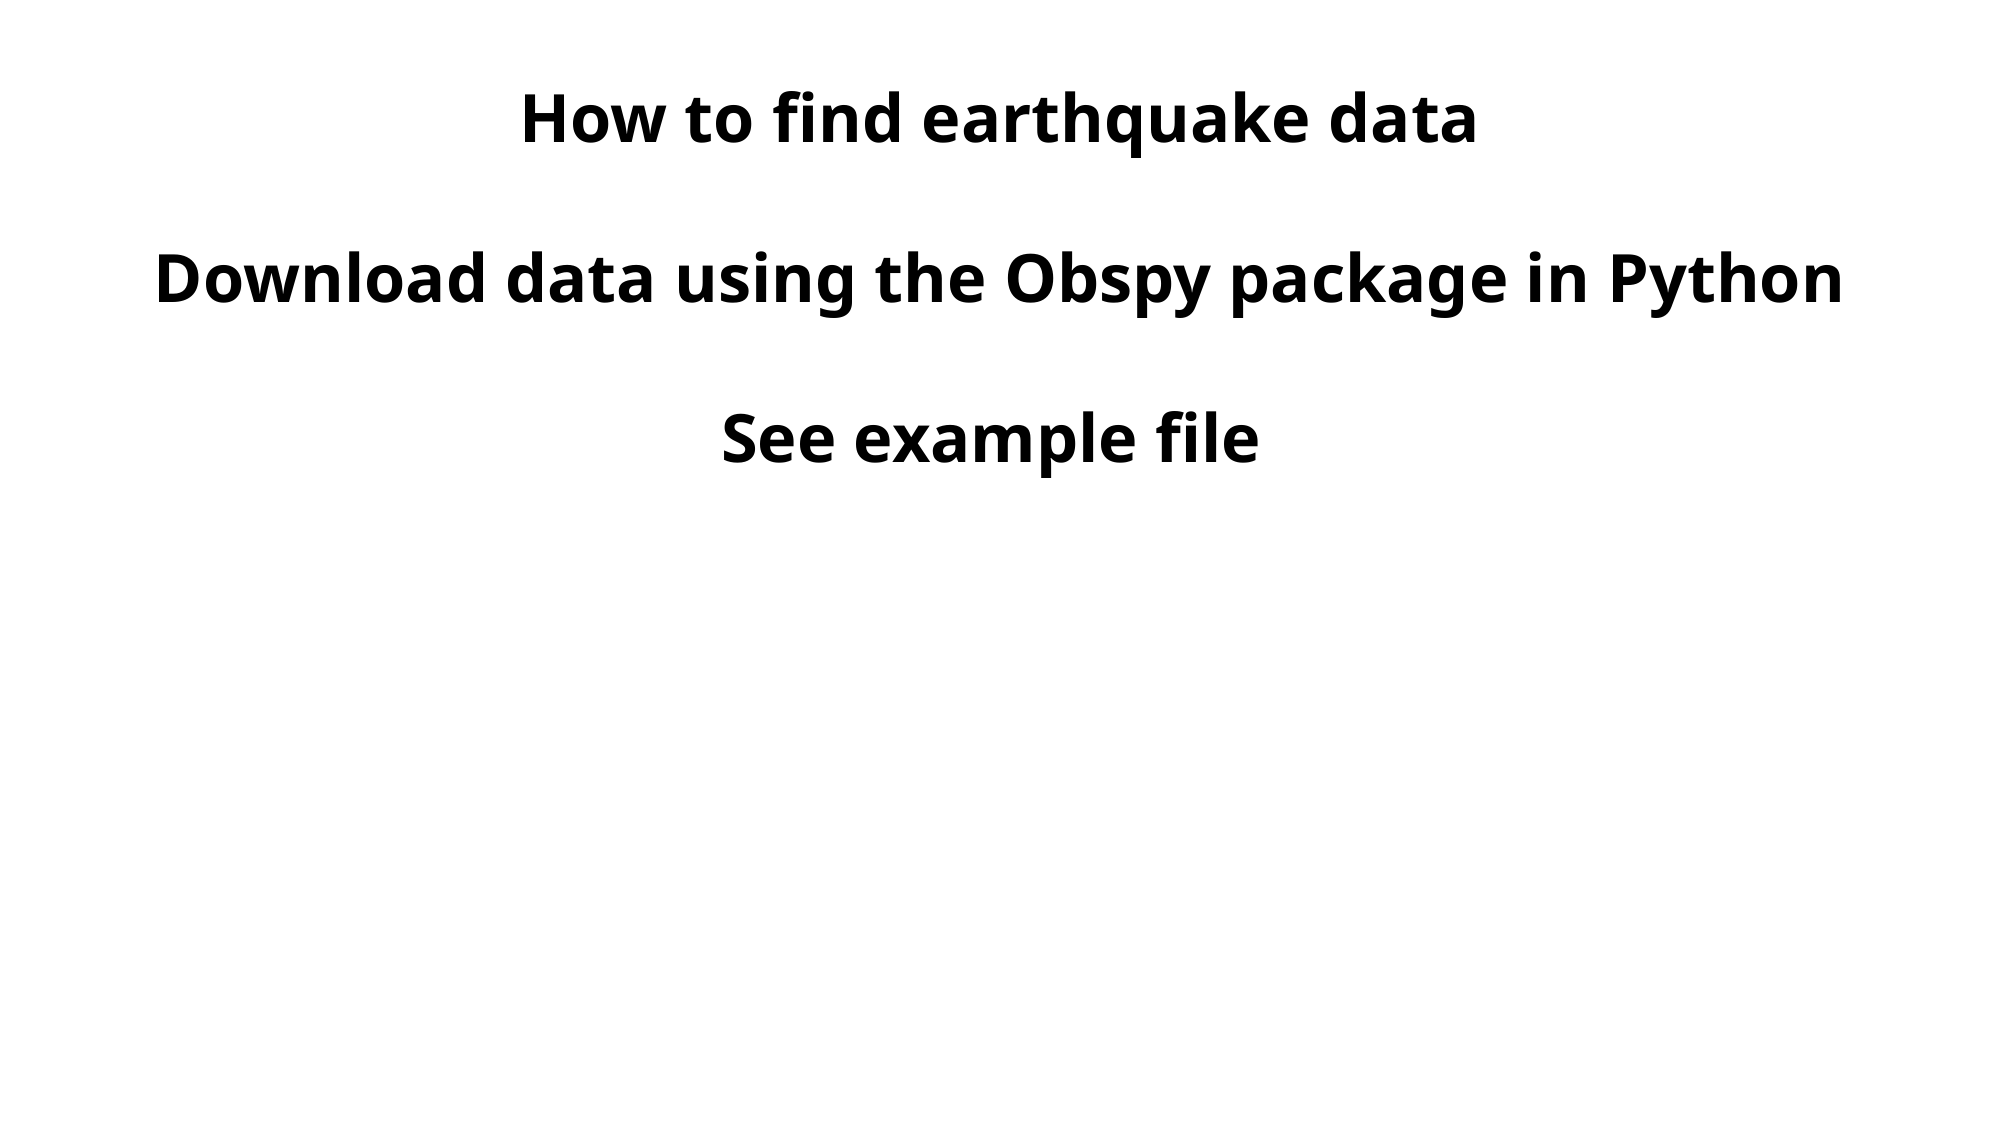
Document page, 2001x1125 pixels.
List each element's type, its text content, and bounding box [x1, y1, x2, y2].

text_box How to find earthquake data Download data using the Obspy package in Python See example file [0, 68, 2000, 643]
